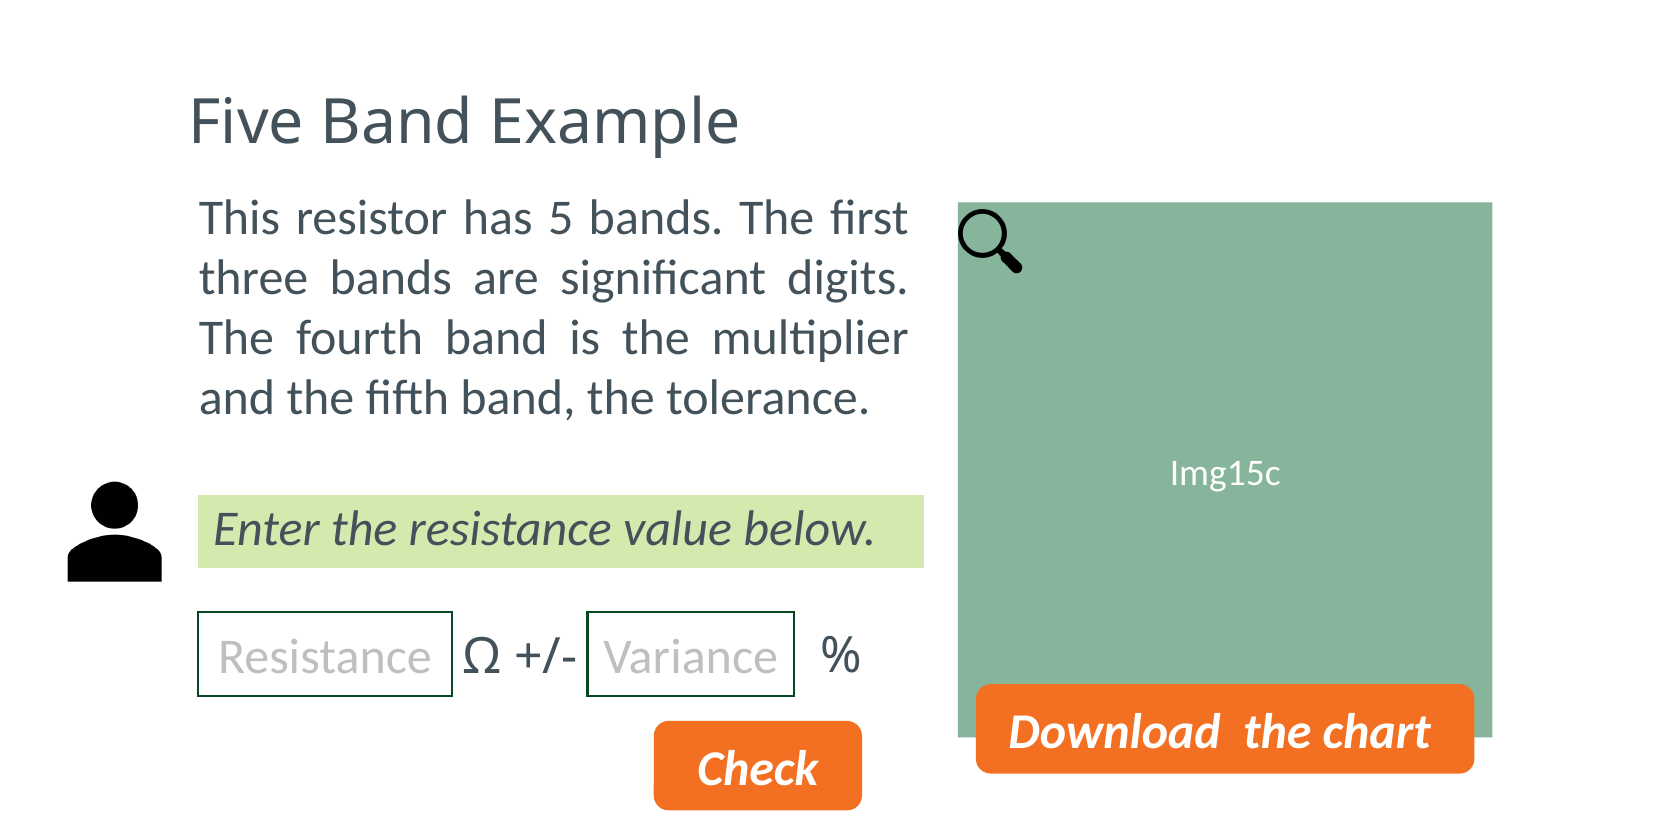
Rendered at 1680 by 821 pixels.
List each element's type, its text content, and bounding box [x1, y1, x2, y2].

text_box Download the chart [974, 683, 1476, 775]
text_box % [805, 615, 877, 690]
list Enter the resistance value below. [198, 495, 924, 568]
text_box Check [652, 719, 864, 812]
picture [43, 461, 185, 602]
text_box Resistance [197, 611, 453, 697]
text_box This resistor has 5 bands. The first three bands are significant digits. The fourth band is the multiplier and the fifth band, the tolerance. [184, 177, 924, 432]
text_box Variance [586, 611, 795, 697]
picture [951, 202, 1029, 280]
text_box Ω +/- [447, 615, 586, 691]
title Five Band Example [173, 43, 1433, 203]
text_box Img15c [957, 201, 1493, 738]
